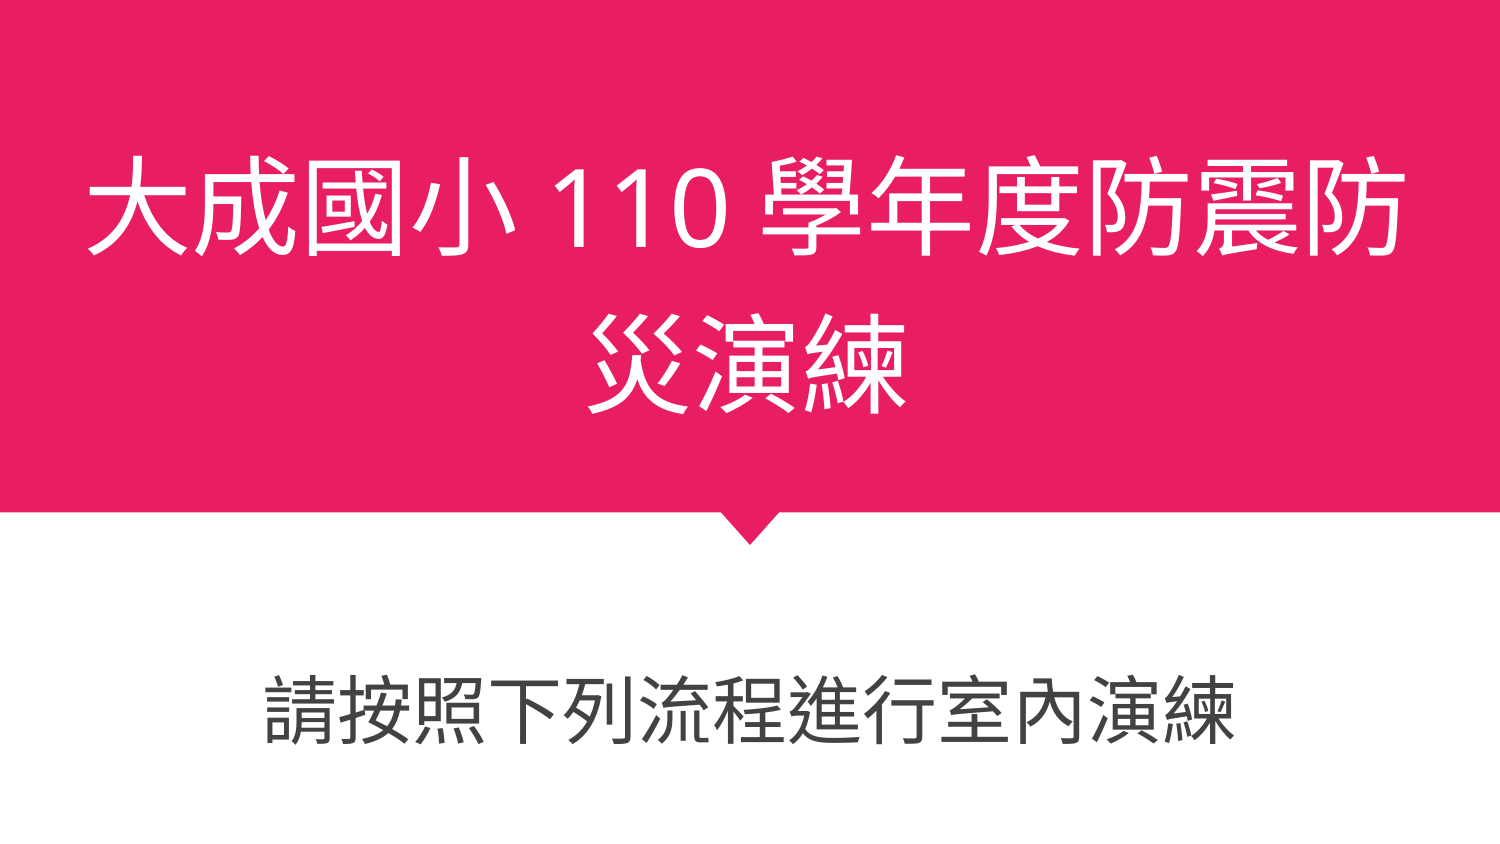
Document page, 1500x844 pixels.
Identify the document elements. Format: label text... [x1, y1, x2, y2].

subtitle 請按照下列流程進行室內演練 [51, 464, 1449, 844]
title 大成國小110學年度防震防災演練 [67, 105, 1427, 452]
